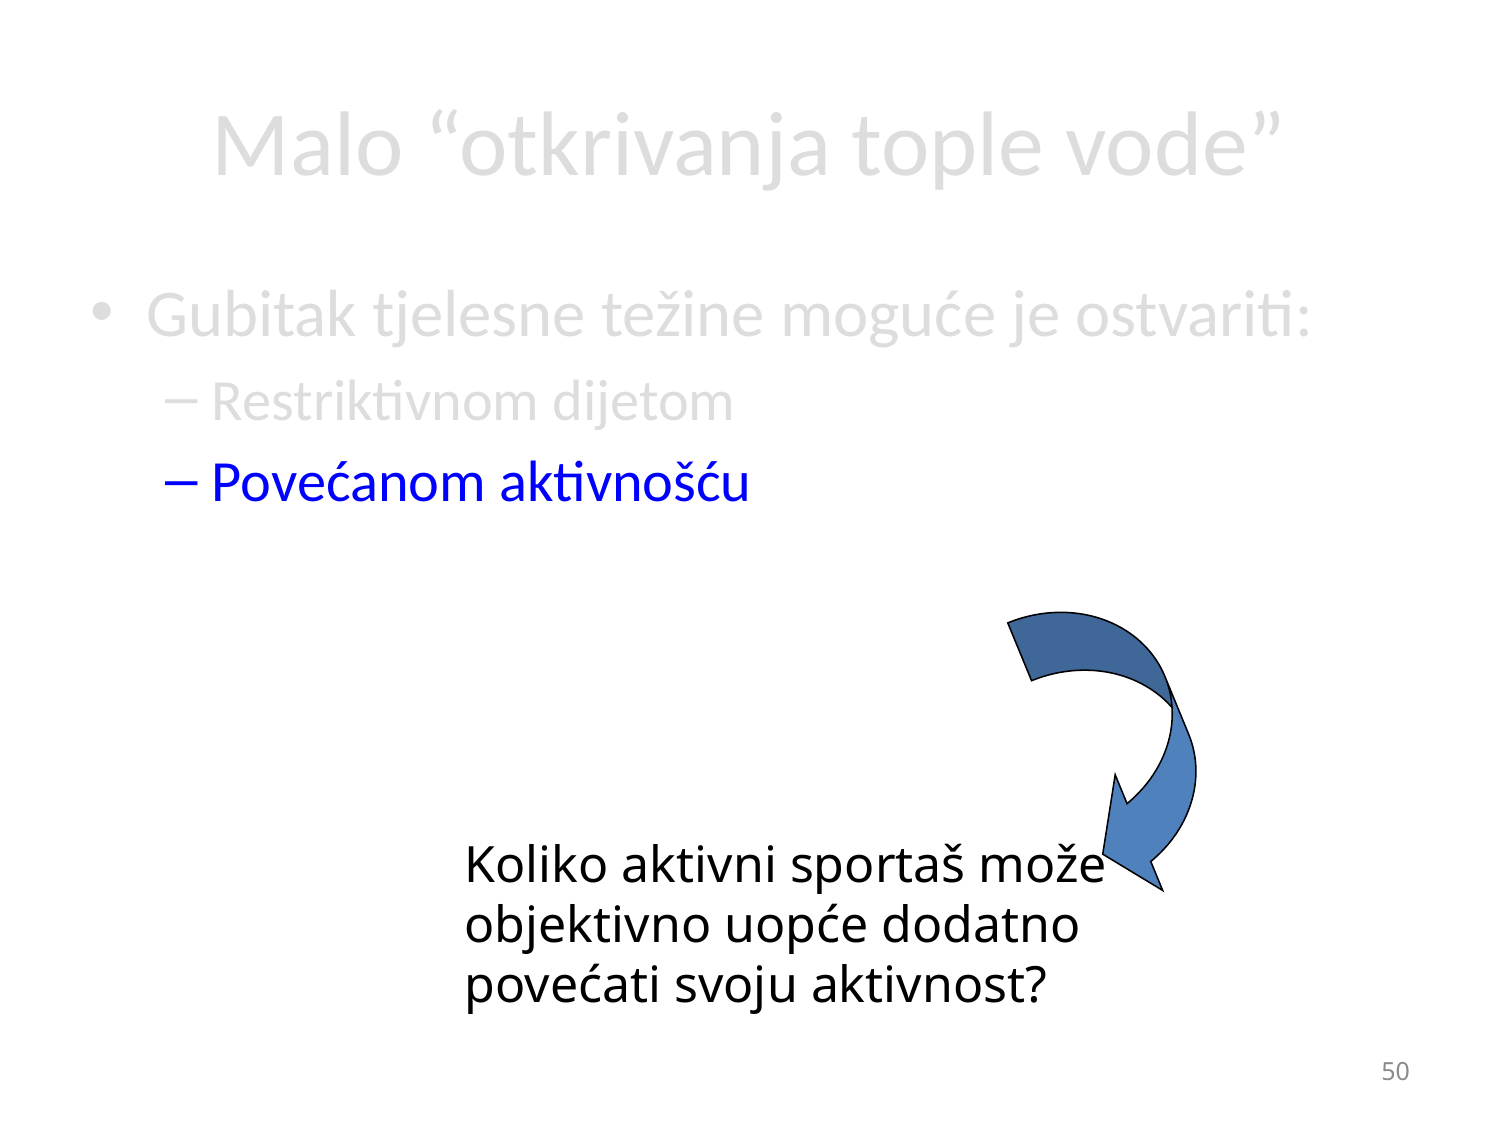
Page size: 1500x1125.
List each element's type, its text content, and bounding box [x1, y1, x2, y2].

list Gubitak tjelesne težine moguće je ostvariti: Restriktivnom dijetom Povećanom aktivnošću [74, 262, 1426, 1006]
text_box [1007, 612, 1196, 891]
title Malo “otkrivanja tople vode” [74, 44, 1426, 233]
text_box Koliko aktivni sportaš može objektivno uopće dodatno povećati svoju aktivnost? [450, 824, 1225, 1020]
slide_number 50 [1074, 1042, 1425, 1103]
